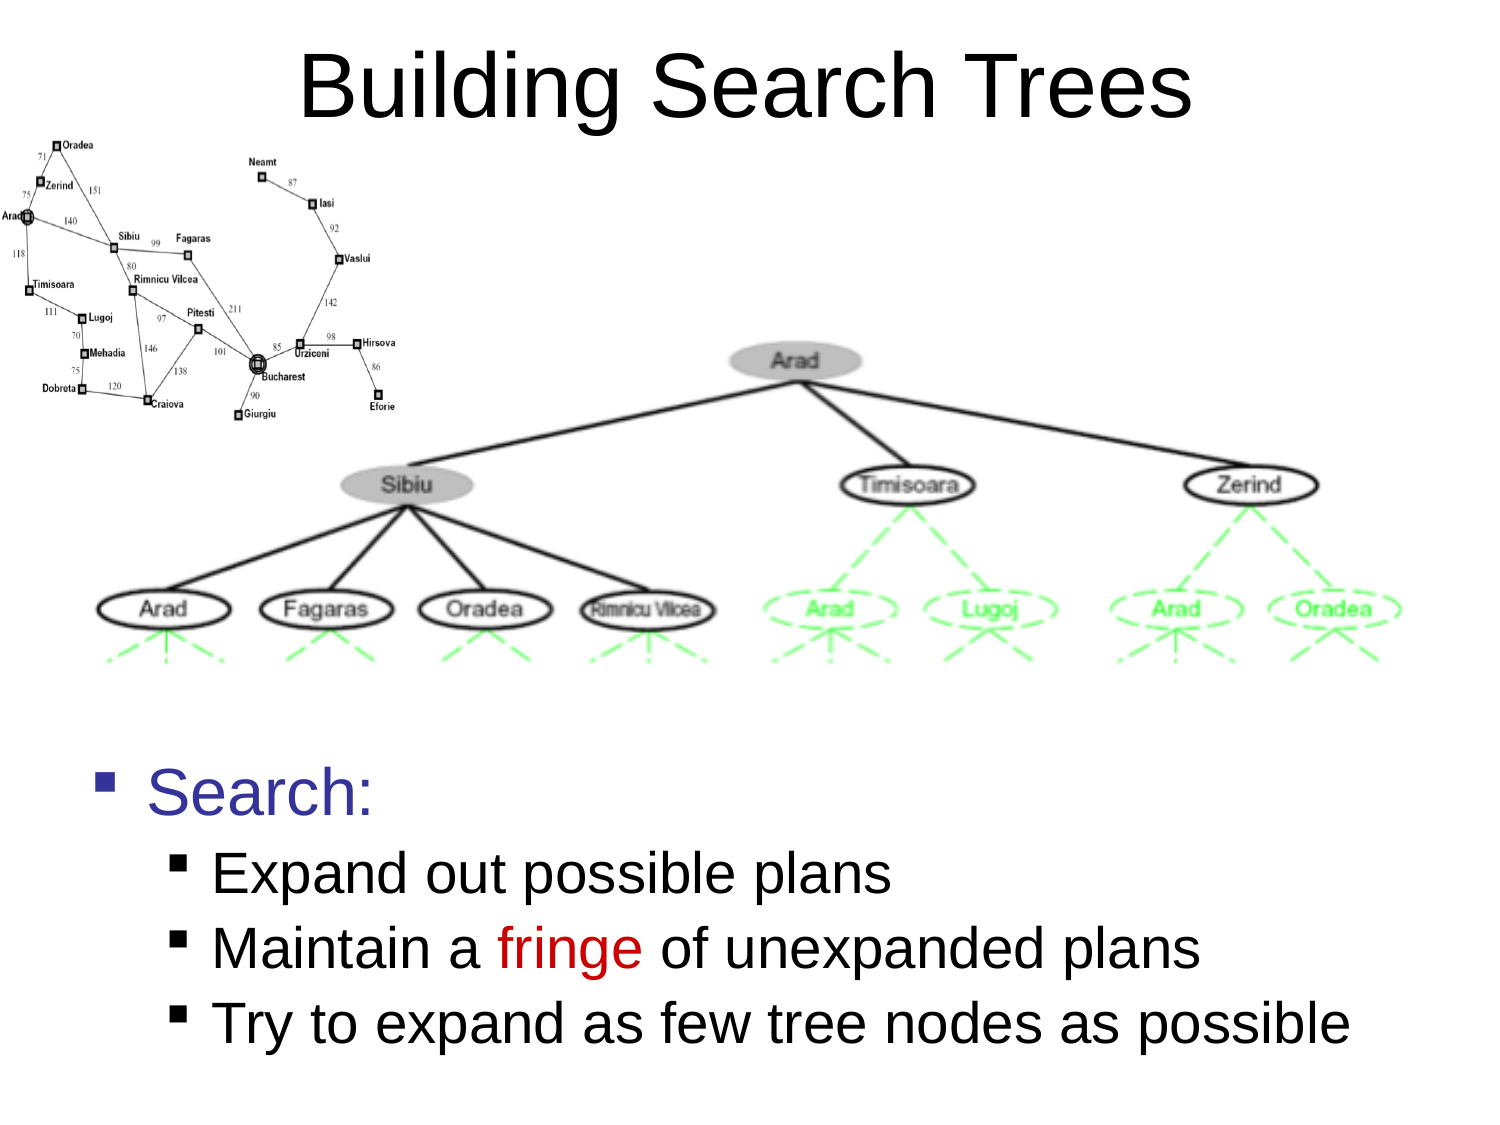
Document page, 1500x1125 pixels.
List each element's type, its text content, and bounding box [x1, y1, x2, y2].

picture [0, 137, 1413, 676]
title Building Search Trees [75, 0, 1425, 213]
list Search: Expand out possible plans Maintain a fringe of unexpanded plans Try to expand as few tree nodes as possible [75, 750, 1425, 1125]
